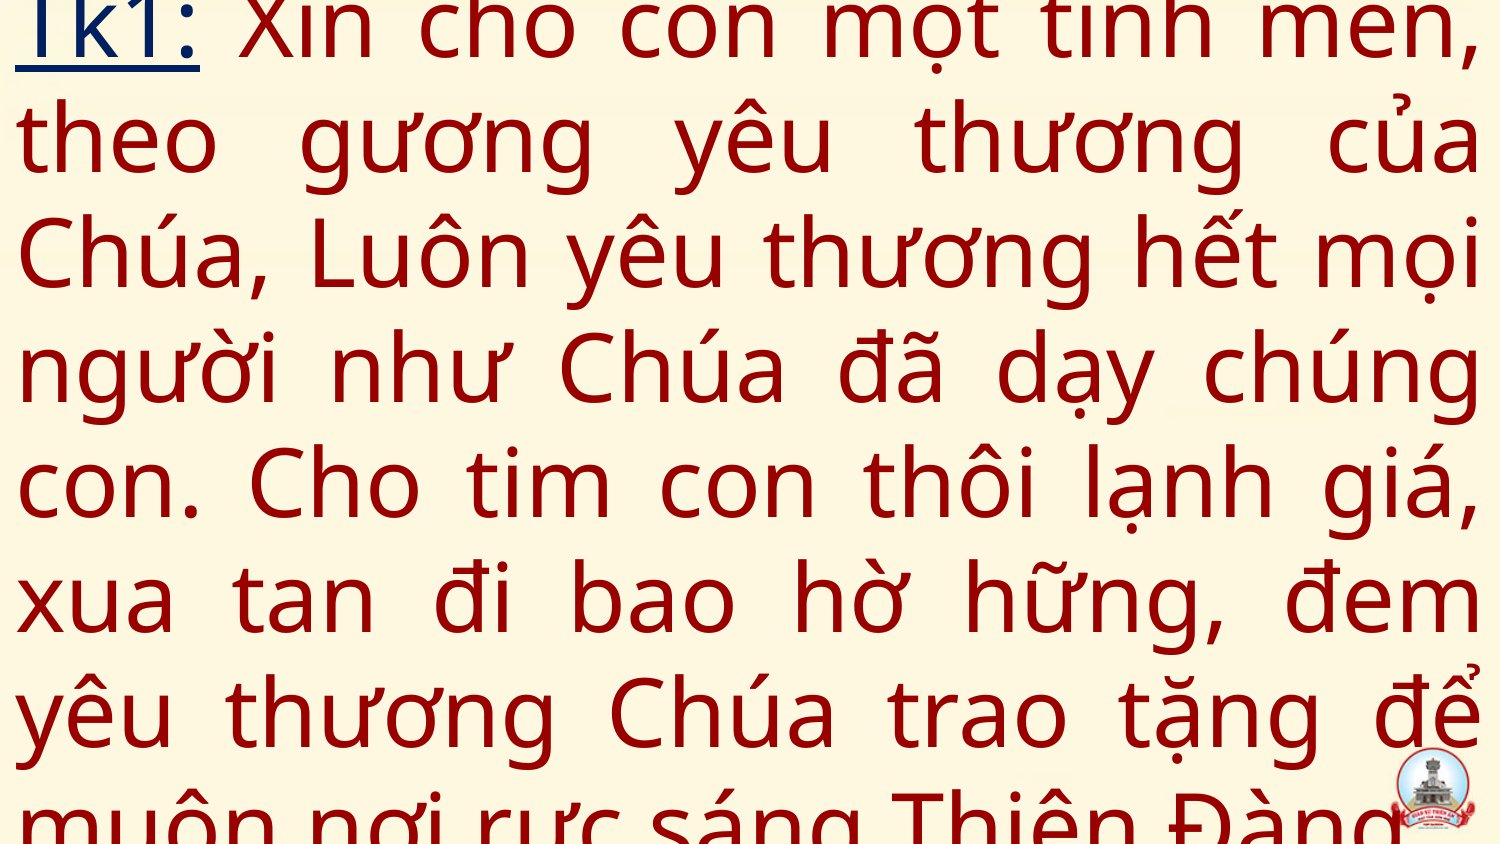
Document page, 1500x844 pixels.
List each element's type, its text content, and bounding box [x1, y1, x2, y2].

title Tk1: Xin cho con một tình mến, theo gương yêu thương của Chúa, Luôn yêu thương hết mọi người như Chúa đã dạy chúng con. Cho tim con thôi lạnh giá, xua tan đi bao hờ hững, đem yêu thương Chúa trao tặng để muôn nơi rực sáng Thiên Đàng. [0, 0, 1500, 844]
